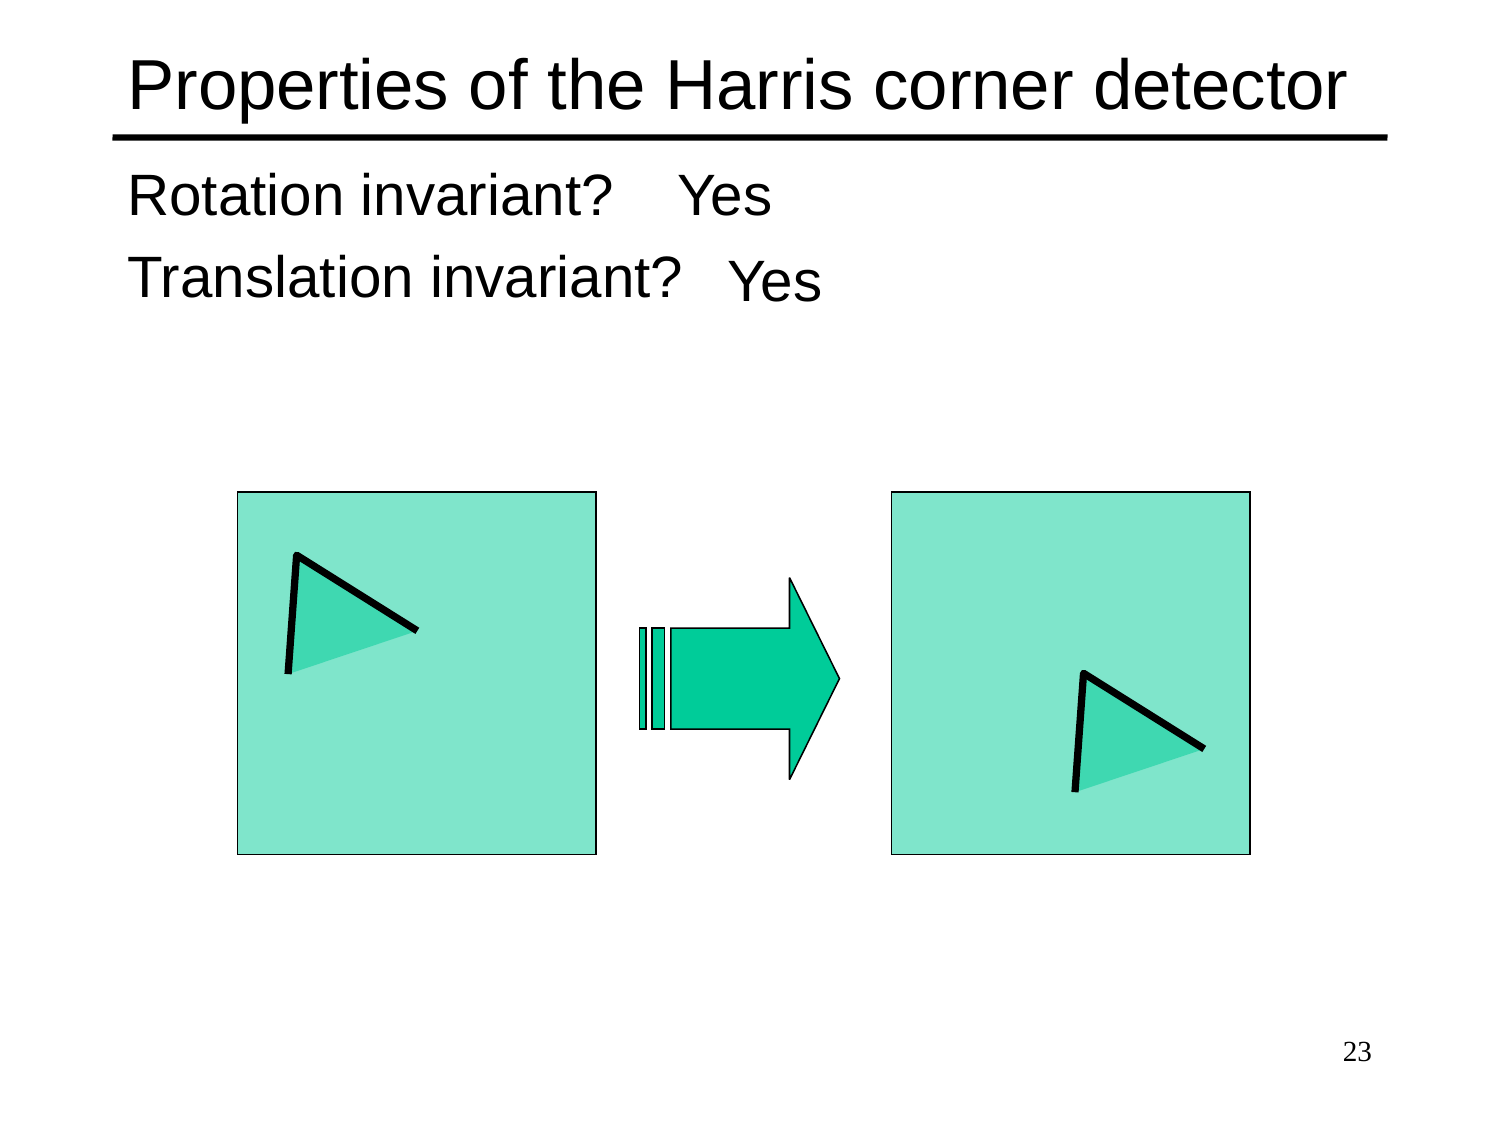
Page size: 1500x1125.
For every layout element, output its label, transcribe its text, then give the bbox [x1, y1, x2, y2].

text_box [237, 491, 1251, 855]
title Properties of the Harris corner detector [112, 12, 1388, 149]
text_box Yes [662, 149, 975, 235]
slide_number 23 [1074, 1024, 1388, 1101]
text_box Yes [712, 235, 1025, 321]
list Rotation invariant? Translation invariant? [112, 149, 1388, 526]
